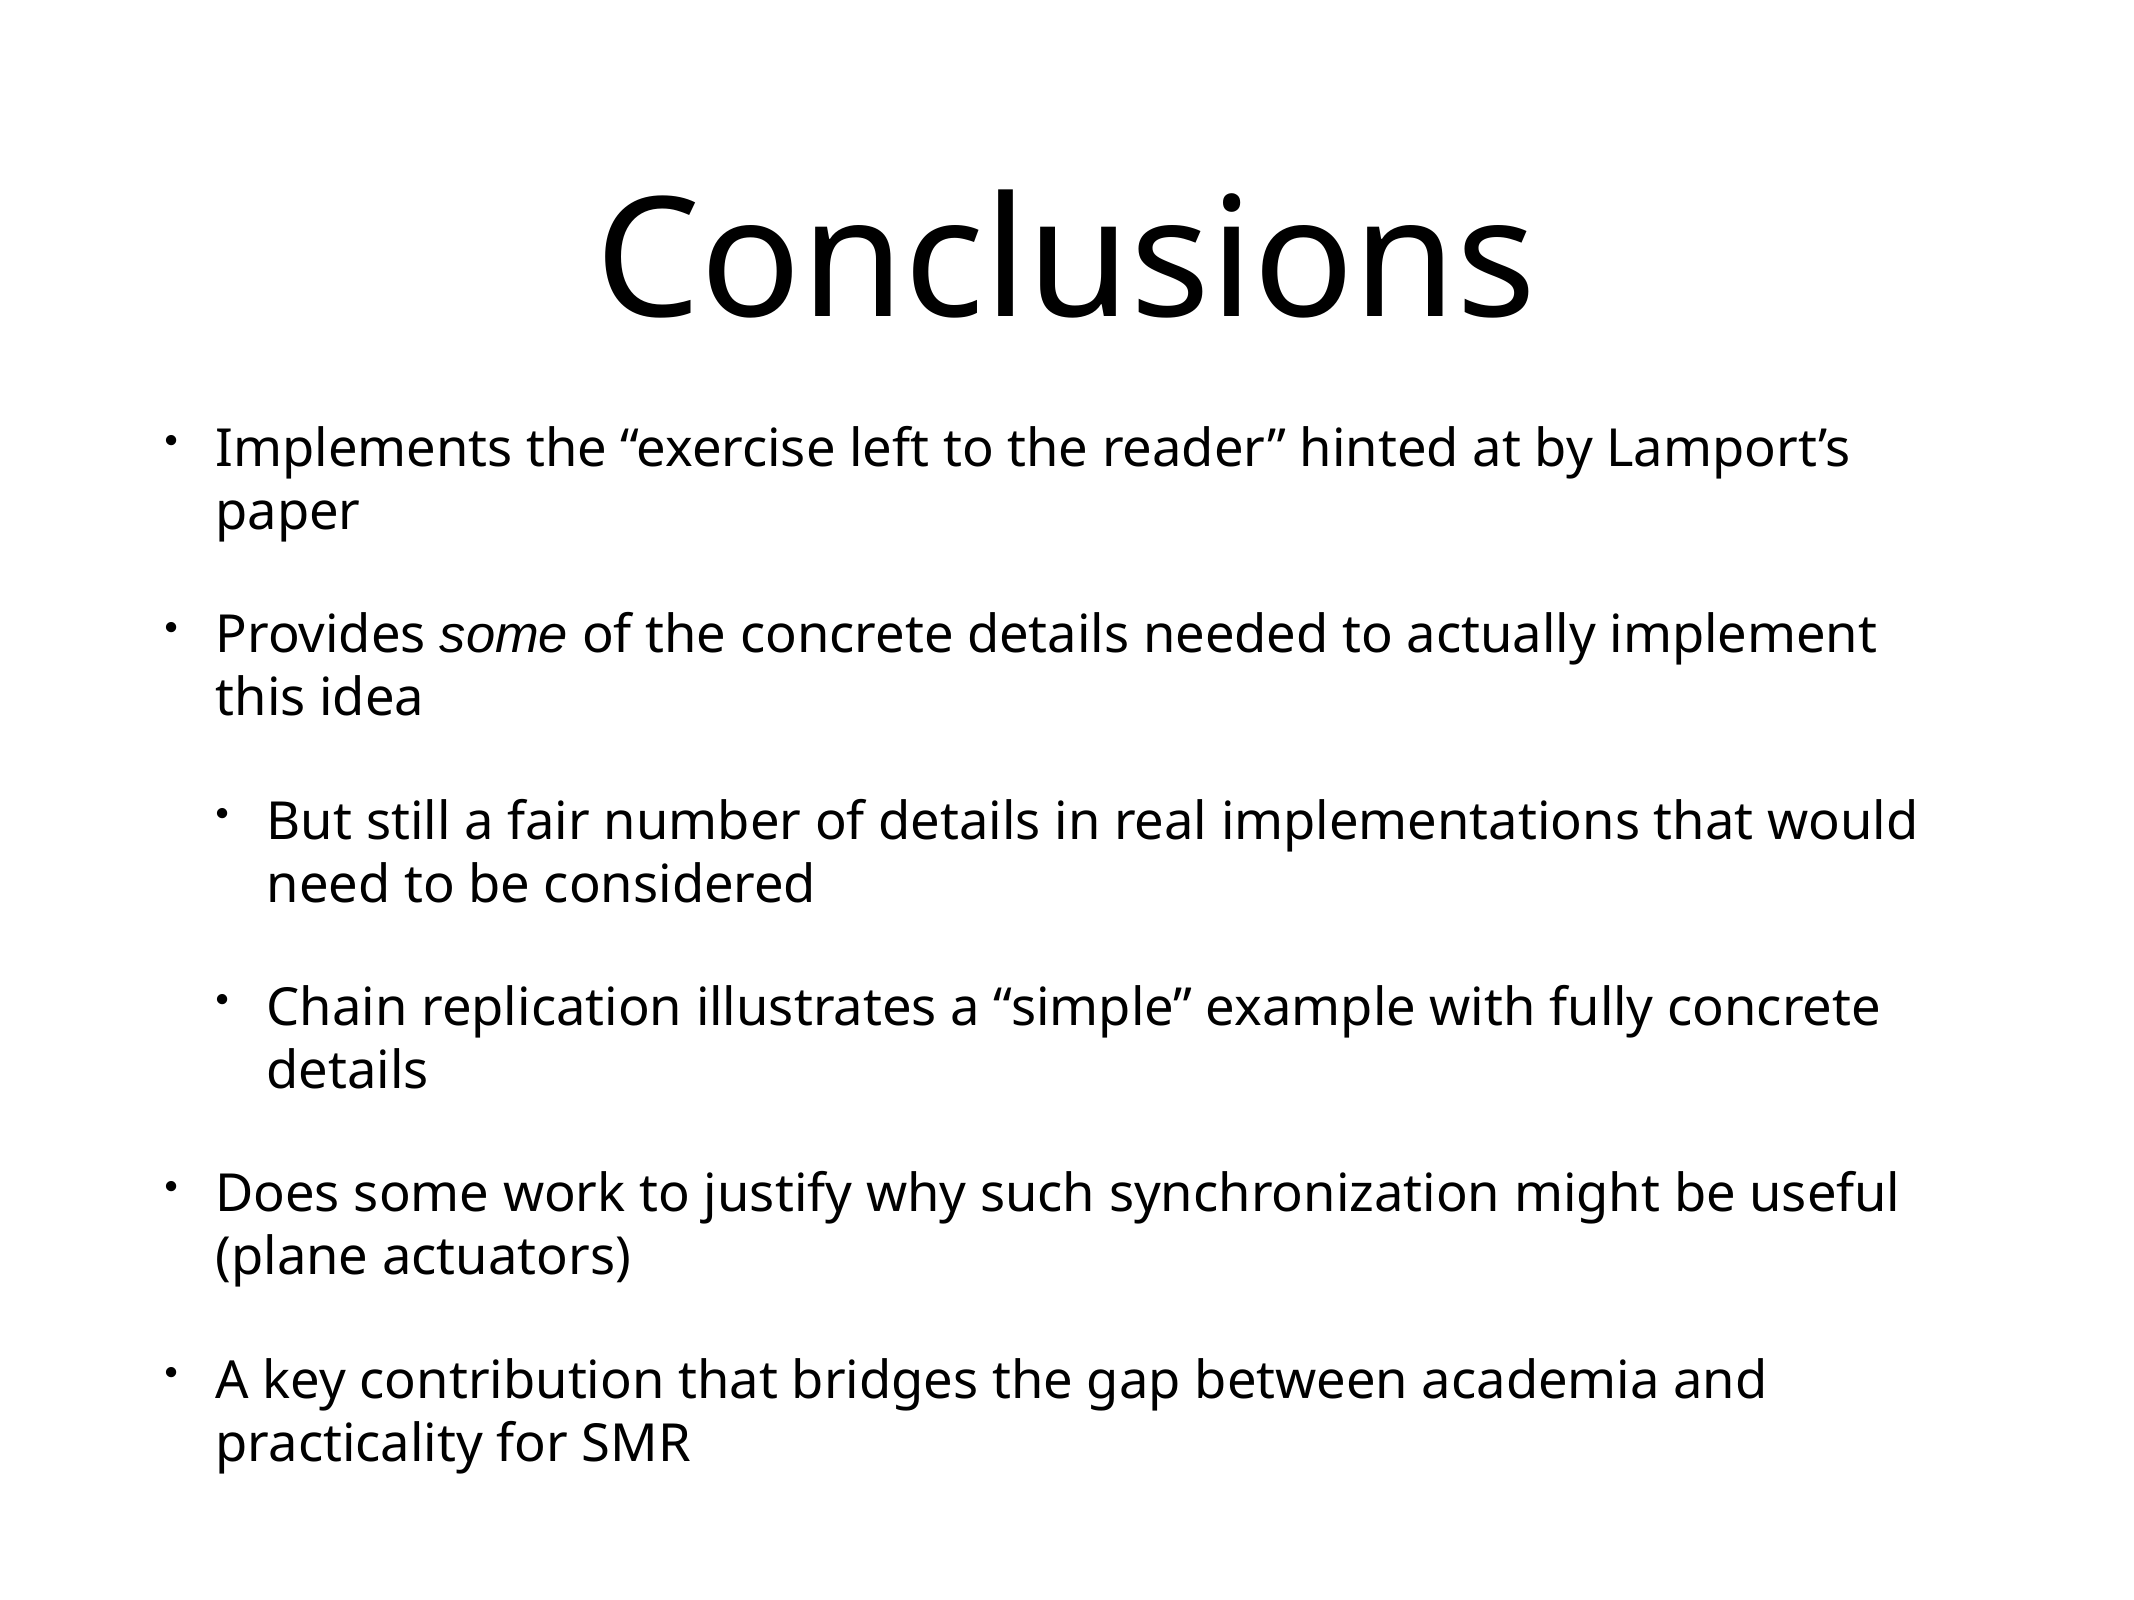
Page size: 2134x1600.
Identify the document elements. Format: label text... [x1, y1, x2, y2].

title Conclusions [155, 72, 1978, 426]
list Implements the “exercise left to the reader” hinted at by Lamport’s paper Provides some of the concrete details needed to actually implement this idea But still a fair number of details in real implementations that would need to be considered Chain replication illustrates a “simple” example with fully concrete details Does some work to justify why such synchronization might be useful (plane actuators) A key contribution that bridges the gap between academia and practicality for SMR [155, 426, 1978, 1459]
